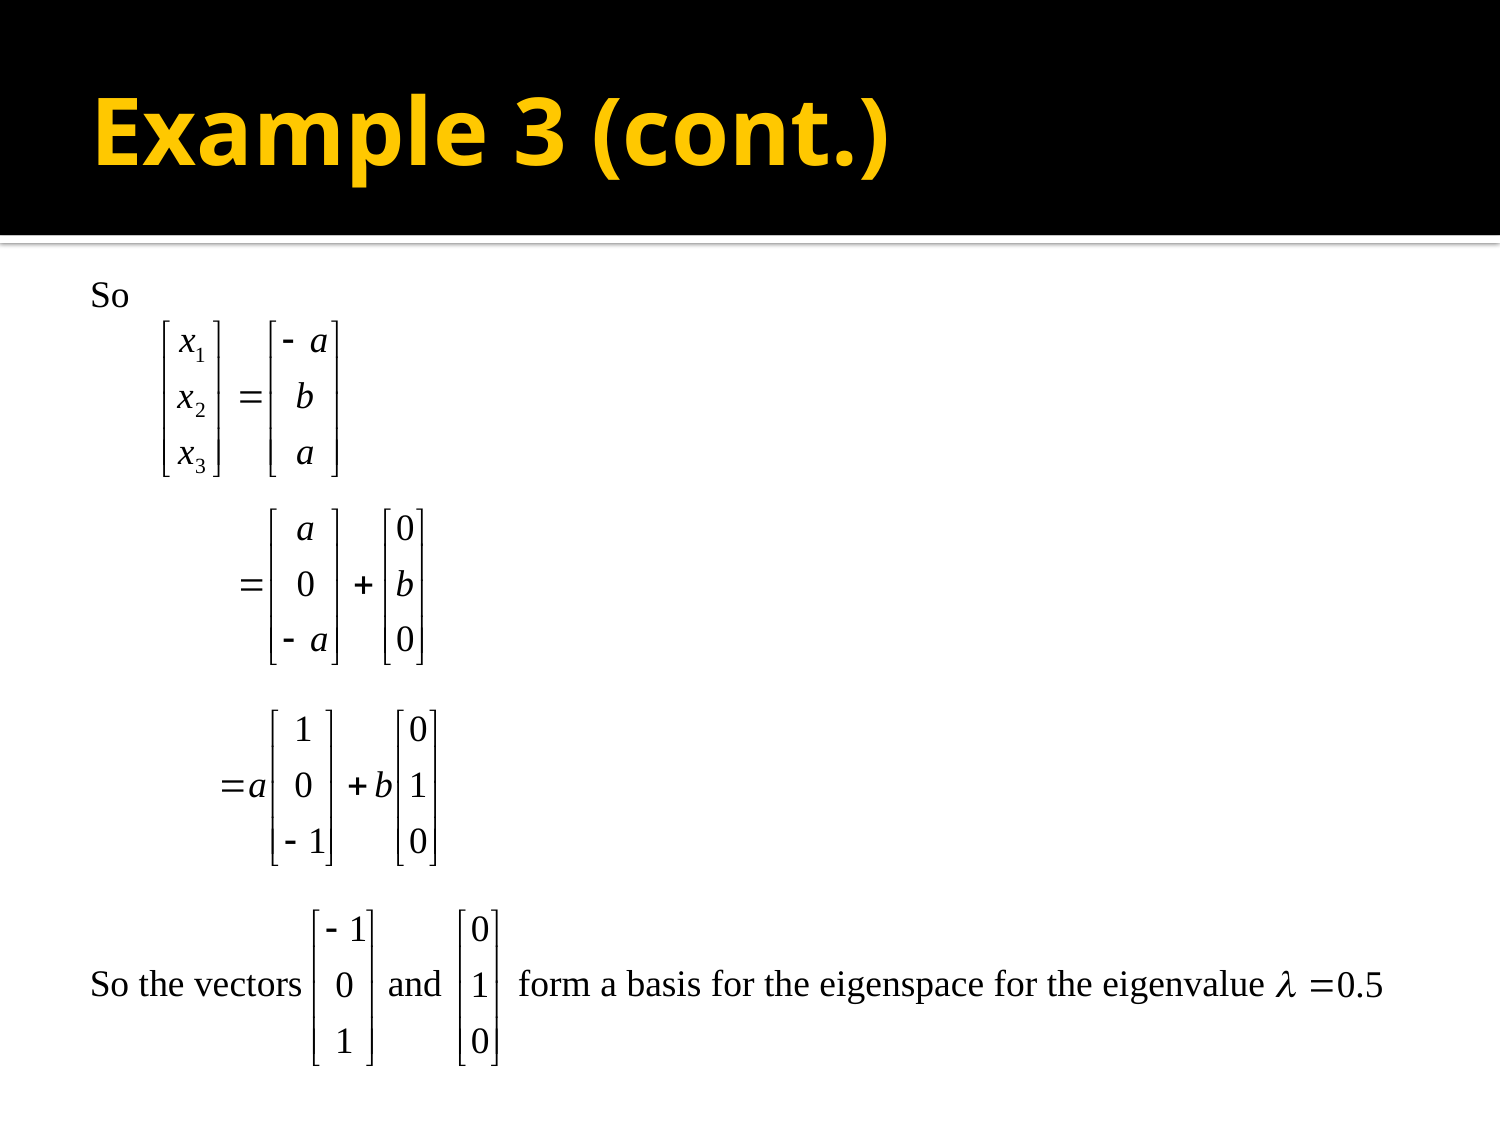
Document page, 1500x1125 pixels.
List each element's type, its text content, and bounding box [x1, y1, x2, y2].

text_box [154, 312, 352, 487]
text_box So [75, 262, 145, 323]
text_box So the vectors and form a basis for the eigenspace for the eigenvalue [518, 951, 1413, 1012]
text_box So the vectors and form a basis for the eigenspace for the eigenvalue [393, 951, 444, 1012]
text_box So the vectors and form a basis for the eigenspace for the eigenvalue [74, 951, 298, 1012]
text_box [304, 901, 388, 1075]
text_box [231, 499, 438, 674]
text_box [1269, 962, 1388, 1007]
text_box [449, 901, 513, 1075]
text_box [212, 701, 451, 875]
title Example 3 (cont.) [75, 25, 1425, 231]
